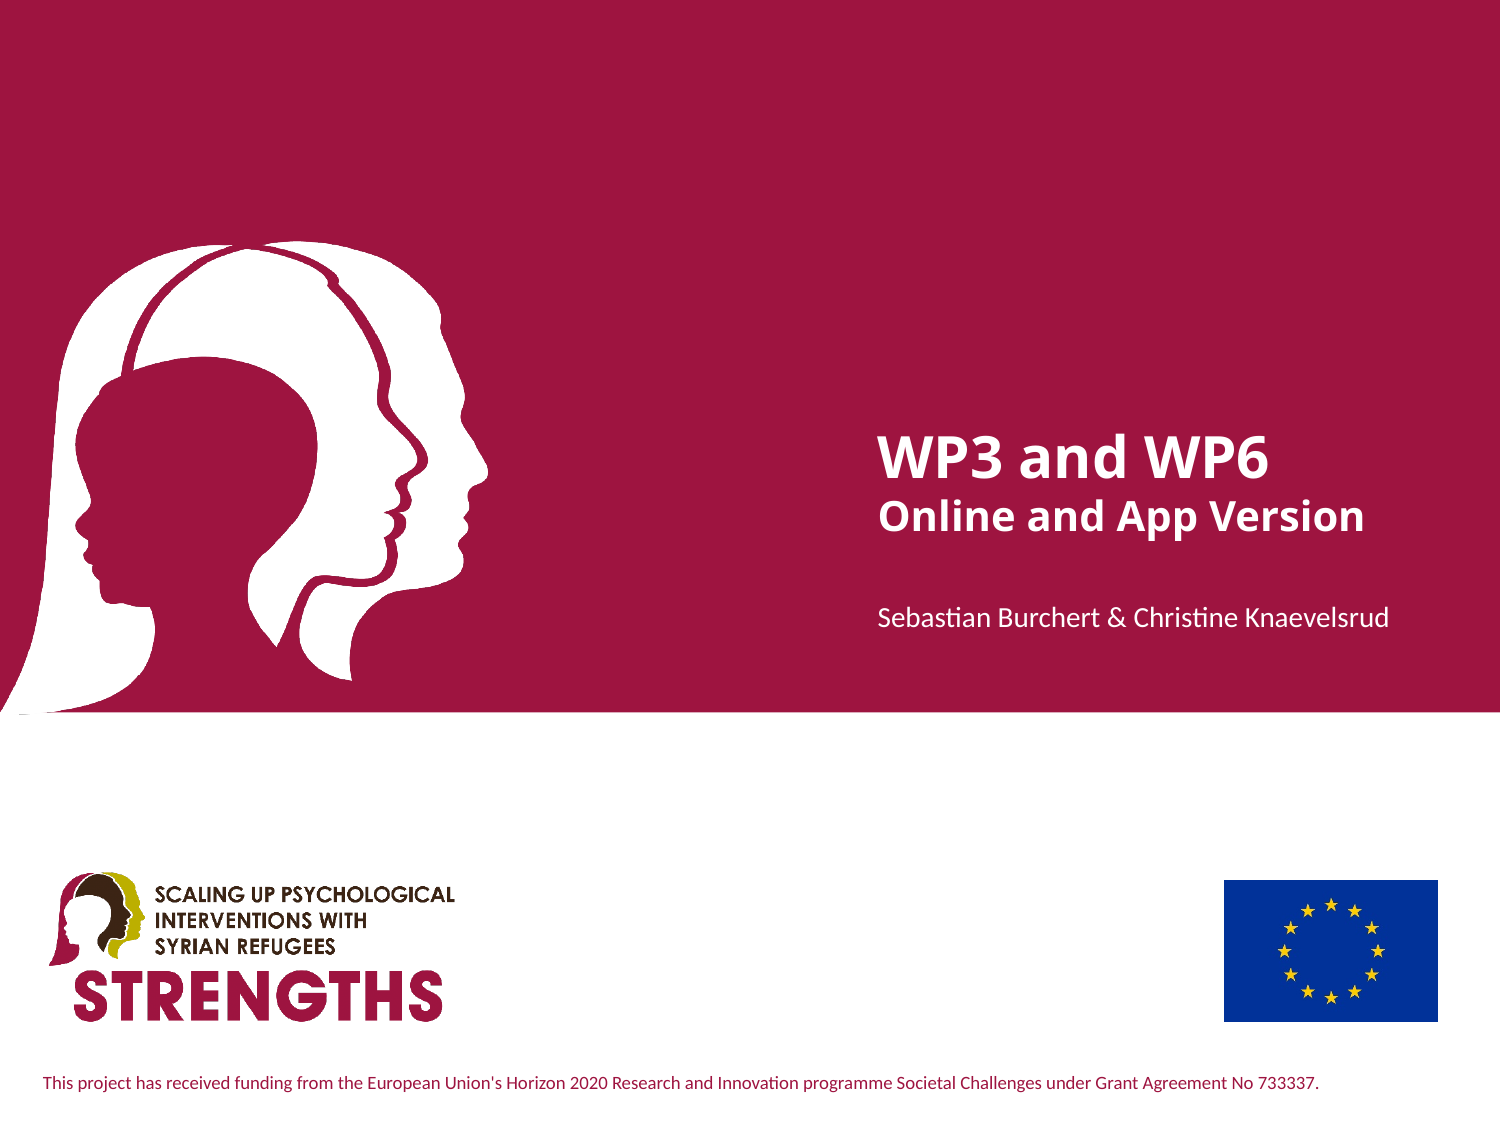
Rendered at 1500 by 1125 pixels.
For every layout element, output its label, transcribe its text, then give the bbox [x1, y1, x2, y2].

picture [37, 868, 463, 1025]
picture [0, 234, 500, 725]
subtitle Sebastian Burchert & Christine Knaevelsrud [862, 549, 1459, 700]
title WP3 and WP6 Online and App Version [862, 412, 1400, 549]
picture [1224, 880, 1438, 1022]
